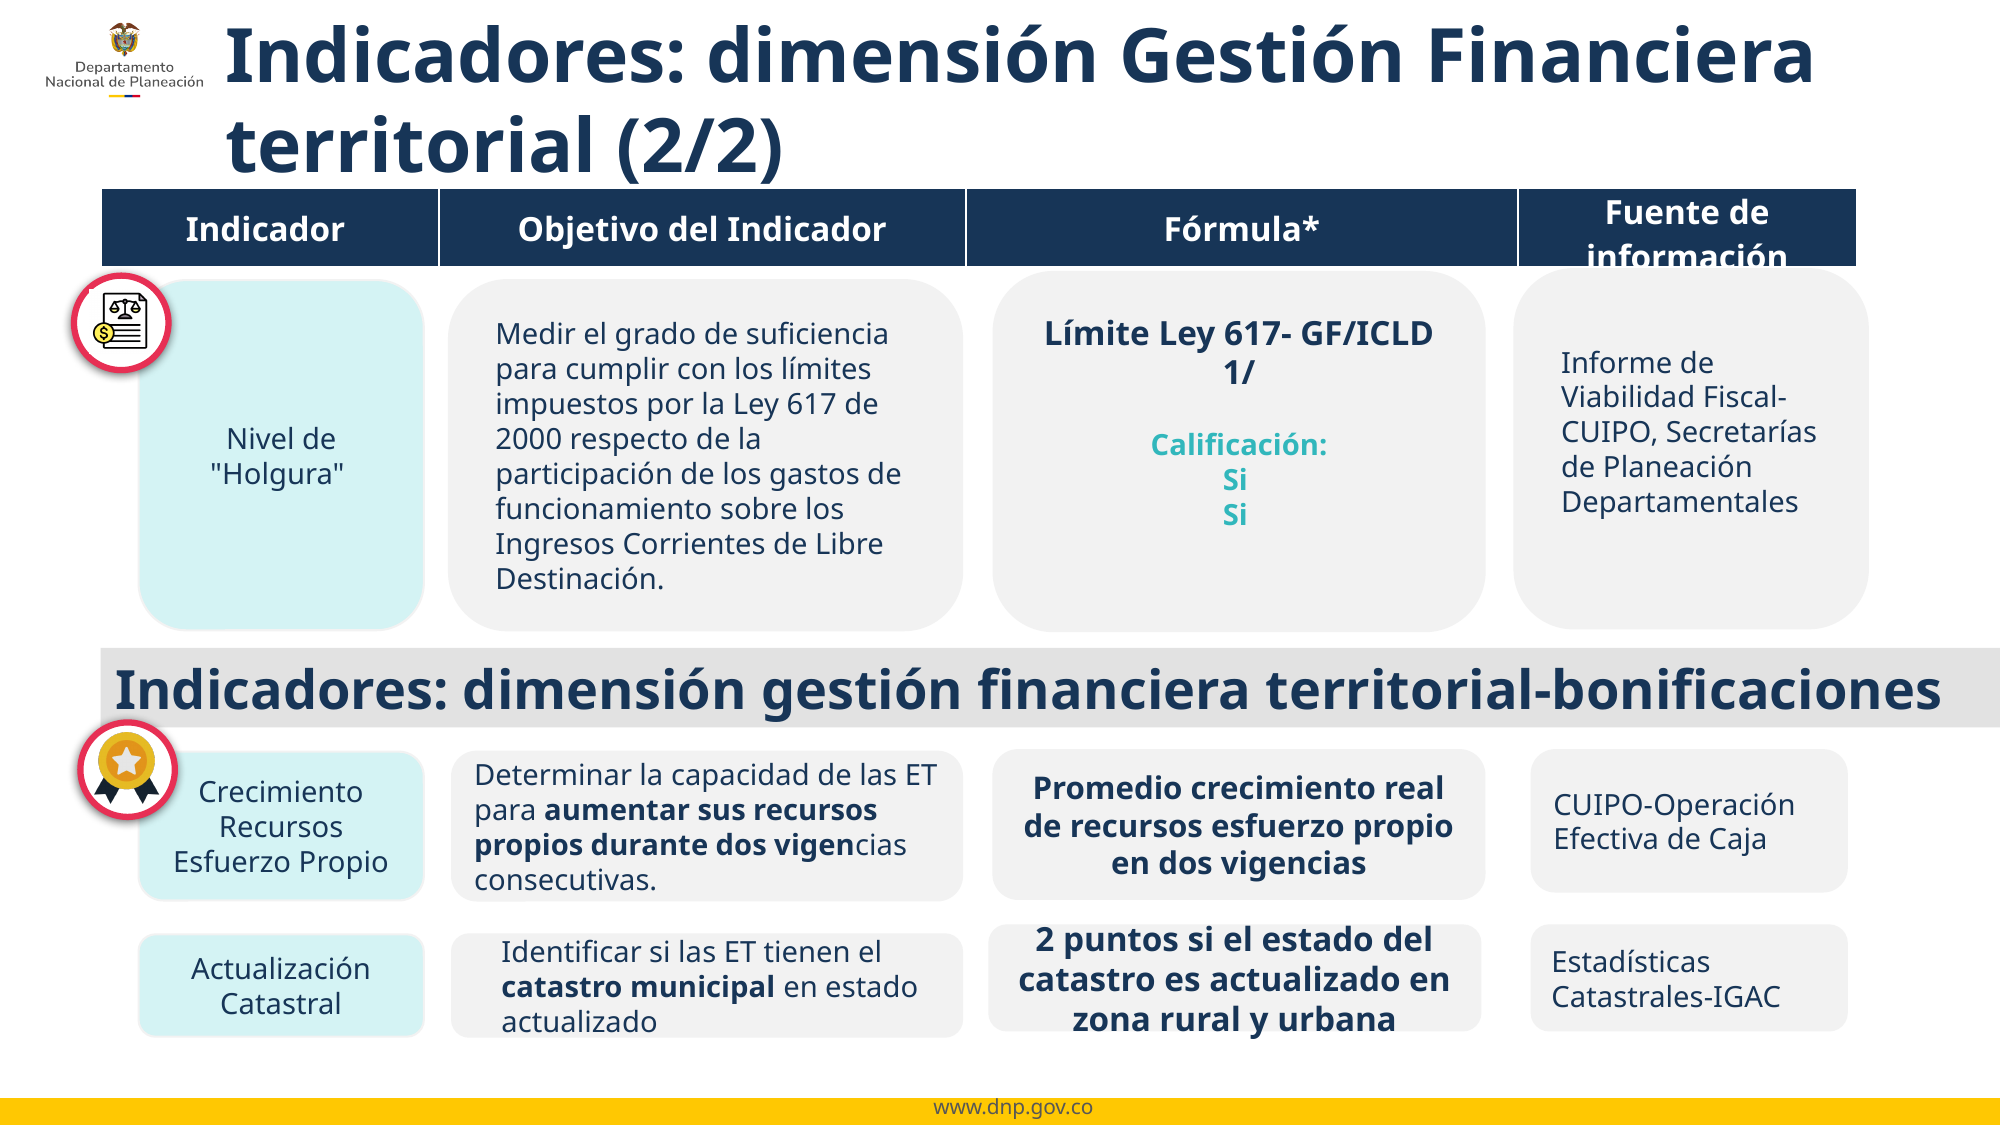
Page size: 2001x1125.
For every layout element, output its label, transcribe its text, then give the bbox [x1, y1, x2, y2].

text_box Actualización Catastral [137, 933, 425, 1038]
table_header Fórmula* [967, 189, 1517, 266]
text_box Indicadores: dimensión Gestión Financiera territorial (2/2) [210, 0, 2000, 195]
text_box [95, 804, 161, 817]
text_box CUIPO-Operación Efectiva de Caja [1530, 749, 1848, 893]
picture [91, 732, 162, 804]
table_header Indicador [102, 189, 438, 266]
text_box [80, 739, 91, 800]
text_box [99, 722, 157, 732]
text_box Nivel de "Holgura" [137, 279, 425, 632]
text_box Indicadores: dimensión gestión financiera territorial-bonificaciones [100, 647, 2000, 728]
text_box Crecimiento Recursos Esfuerzo Propio [137, 750, 425, 902]
text_box Medir el grado de suficiencia para cumplir con los límites impuestos por la Ley 617 de 2000 respecto de la participación de los gastos de funcionamiento sobre los Ingresos Corrientes de Libre Destinación. [447, 279, 964, 632]
text_box [162, 737, 175, 803]
table_header Fuente de información [1519, 189, 1856, 266]
text_box Identificar si las ET tienen el catastro municipal en estado actualizado [451, 933, 964, 1038]
picture [89, 288, 150, 354]
table_header Objetivo del Indicador [440, 189, 965, 266]
text_box Informe de Viabilidad Fiscal-CUIPO, Secretarías de Planeación Departamentales [1513, 268, 1869, 630]
text_box Determinar la capacidad de las ET para aumentar sus recursos propios durante dos vigencias consecutivas. [451, 750, 964, 902]
text_box Estadísticas Catastrales-IGAC [1530, 924, 1848, 1032]
text_box [73, 275, 169, 371]
text_box Promedio crecimiento real de recursos esfuerzo propio en dos vigencias [992, 749, 1486, 900]
text_box 2 puntos si el estado del catastro es actualizado en zona rural y urbana [988, 924, 1482, 1032]
picture [22, 0, 210, 115]
